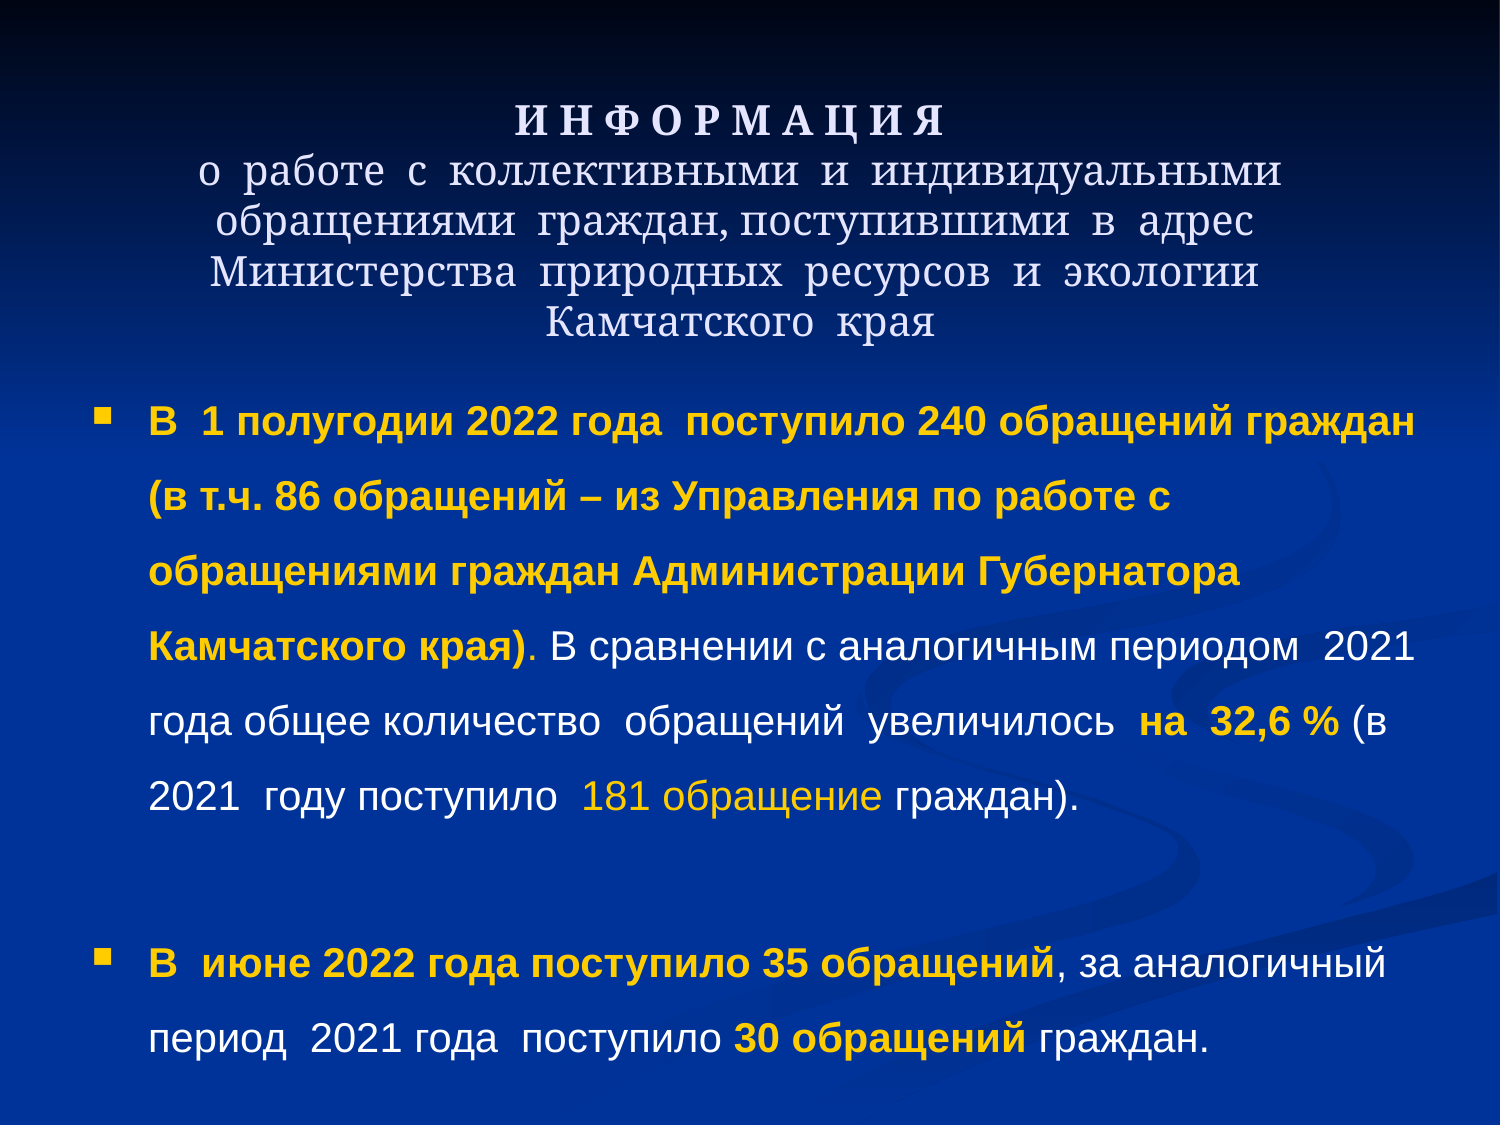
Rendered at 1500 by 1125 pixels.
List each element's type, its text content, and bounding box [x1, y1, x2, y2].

list В 1 полугодии 2022 года поступило 240 обращений граждан (в т.ч. 86 обращений – из Управления по работе с обращениями граждан Администрации Губернатора Камчатского края). В сравнении с аналогичным периодом 2021 года общее количество обращений увеличилось на 32,6 % (в 2021 году поступило 181 обращение граждан). В июне 2022 года поступило 35 обращений, за аналогичный период 2021 года поступило 30 обращений граждан. [76, 361, 1460, 1010]
title И Н Ф О Р М А Ц И Я о работе с коллективными и индивидуальными обращениями граждан, поступившими в адрес Министерства природных ресурсов и экологии Камчатского края [64, 125, 1416, 314]
